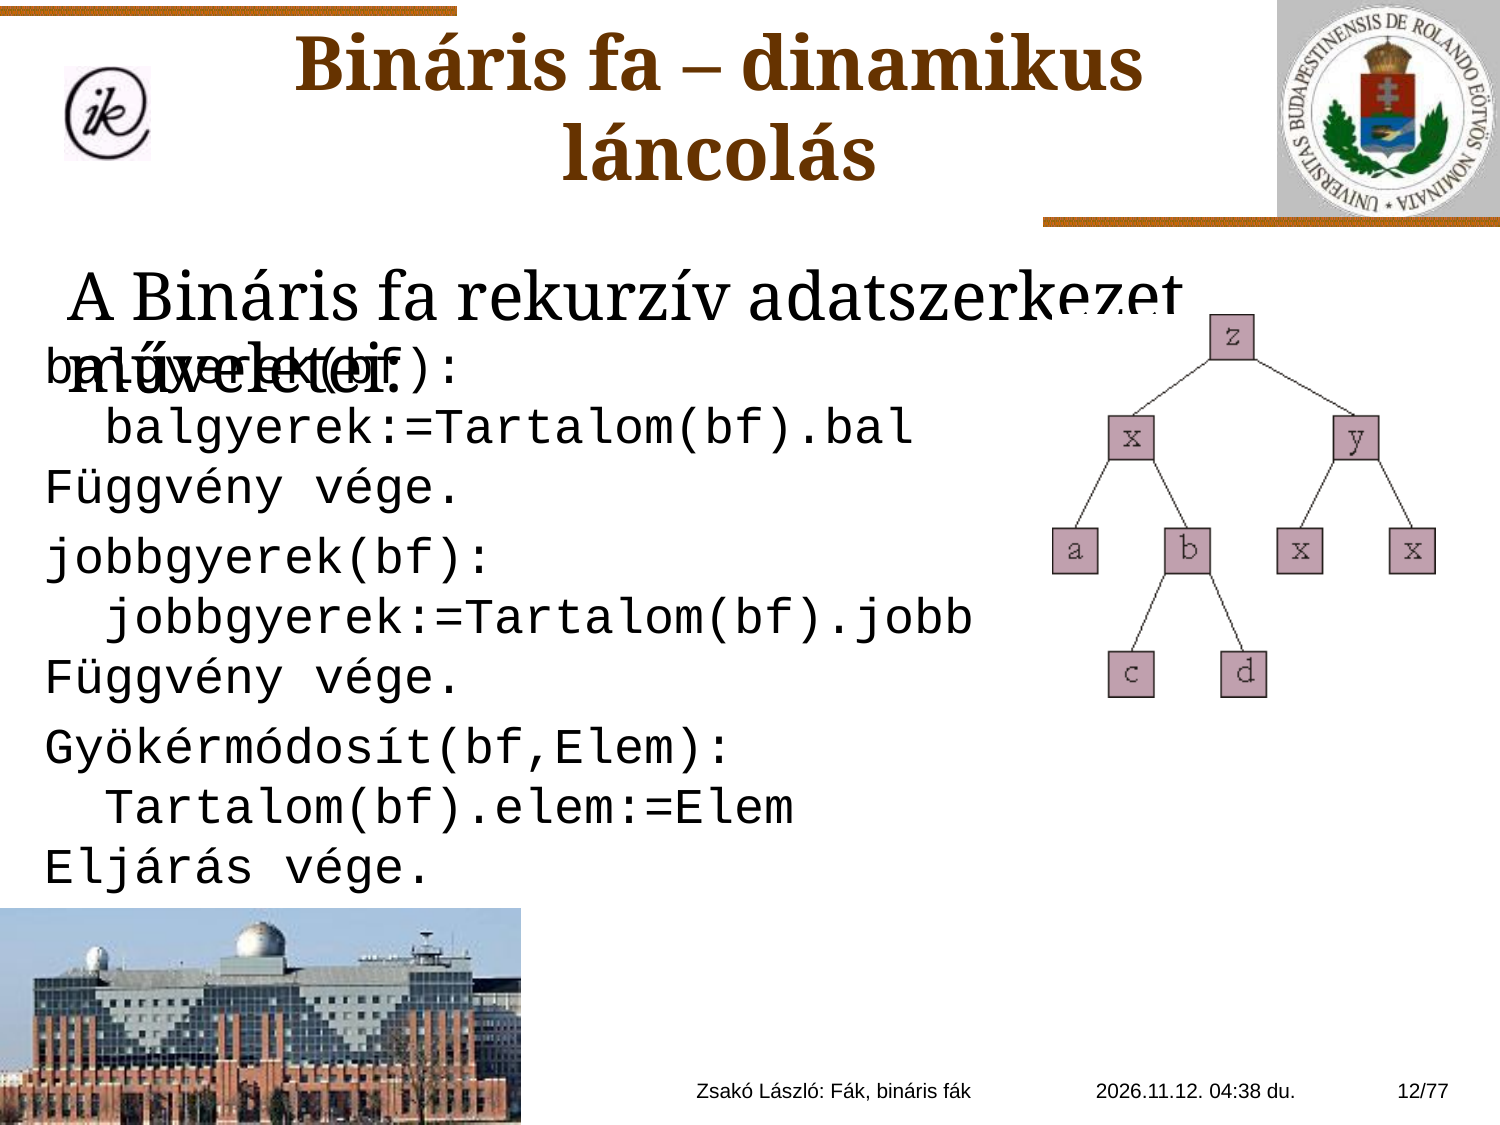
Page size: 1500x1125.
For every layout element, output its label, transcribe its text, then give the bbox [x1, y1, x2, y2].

footer Zsakó László: Fák, bináris fák [596, 1070, 1072, 1125]
title Bináris fa – dinamikus láncolás [206, 14, 1235, 197]
picture [1043, 0, 1500, 235]
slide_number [1080, 1070, 1329, 1125]
picture [64, 66, 151, 161]
text_box [29, 243, 1500, 327]
picture [1052, 314, 1436, 698]
picture [0, 0, 457, 24]
slide_number 12/77 [1376, 1070, 1464, 1125]
text_box balgyerek(bf): balgyerek:=Tartalom(bf).bal Függvény vége. jobbgyerek(bf): jobbgyerek:=Tartalom(bf).jobb Függvény vége. Gyökérmódosít(bf,Elem): Tartalom(bf).elem:=Elem Eljárás vége. [29, 326, 1459, 901]
picture [0, 908, 521, 1125]
text_box A Bináris fa rekurzív adatszerkezet műveletei: [53, 255, 1459, 326]
